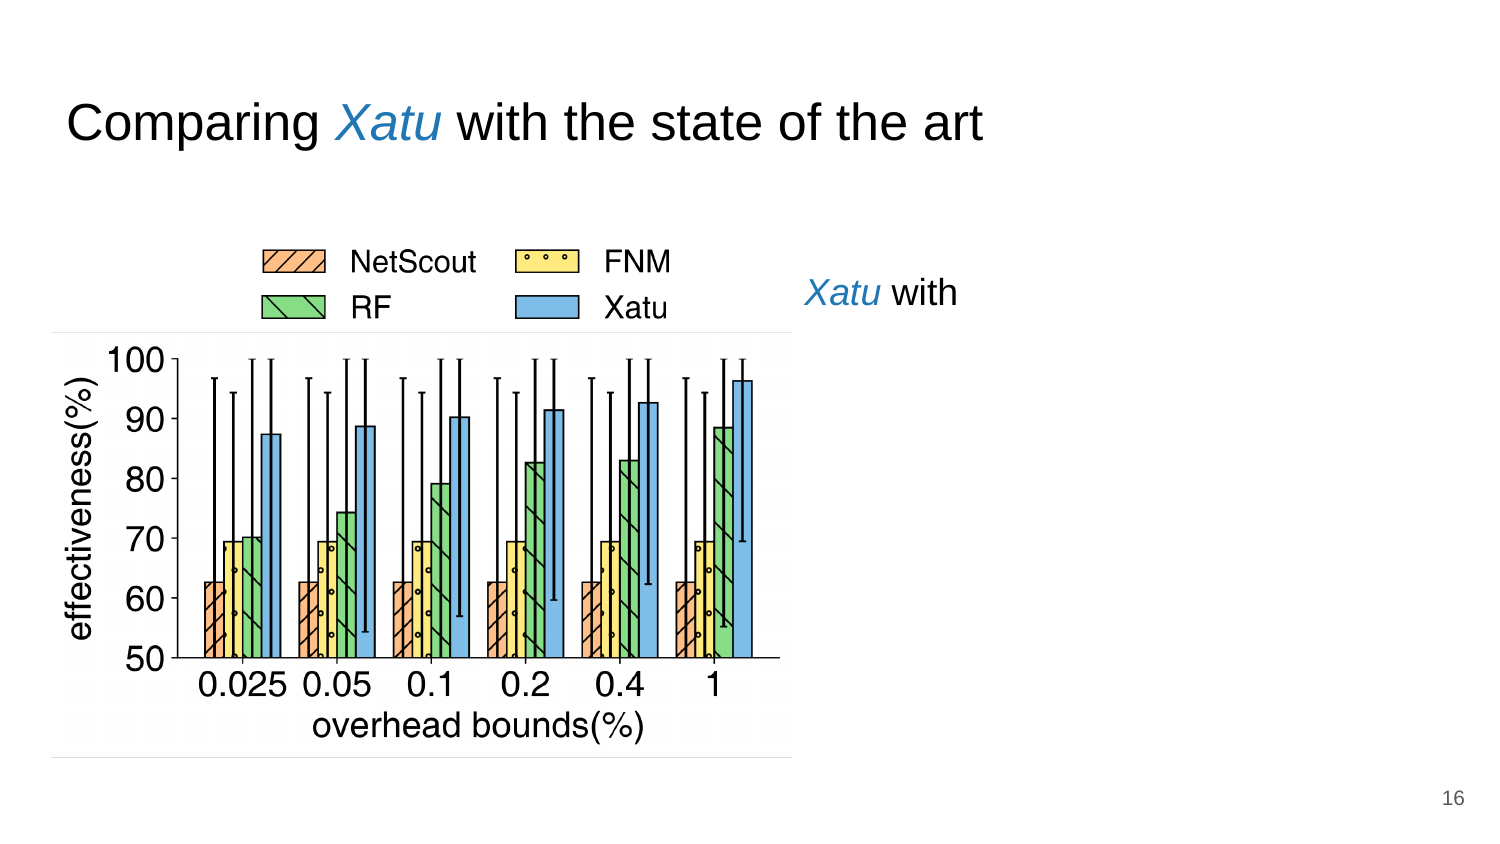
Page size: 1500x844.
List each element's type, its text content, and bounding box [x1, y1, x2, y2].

slide_number 16 [1389, 764, 1480, 830]
title Comparing Xatu with the state of the art [51, 72, 1449, 167]
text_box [260, 245, 669, 320]
list Xatu with [789, 246, 1449, 750]
picture [50, 332, 793, 844]
